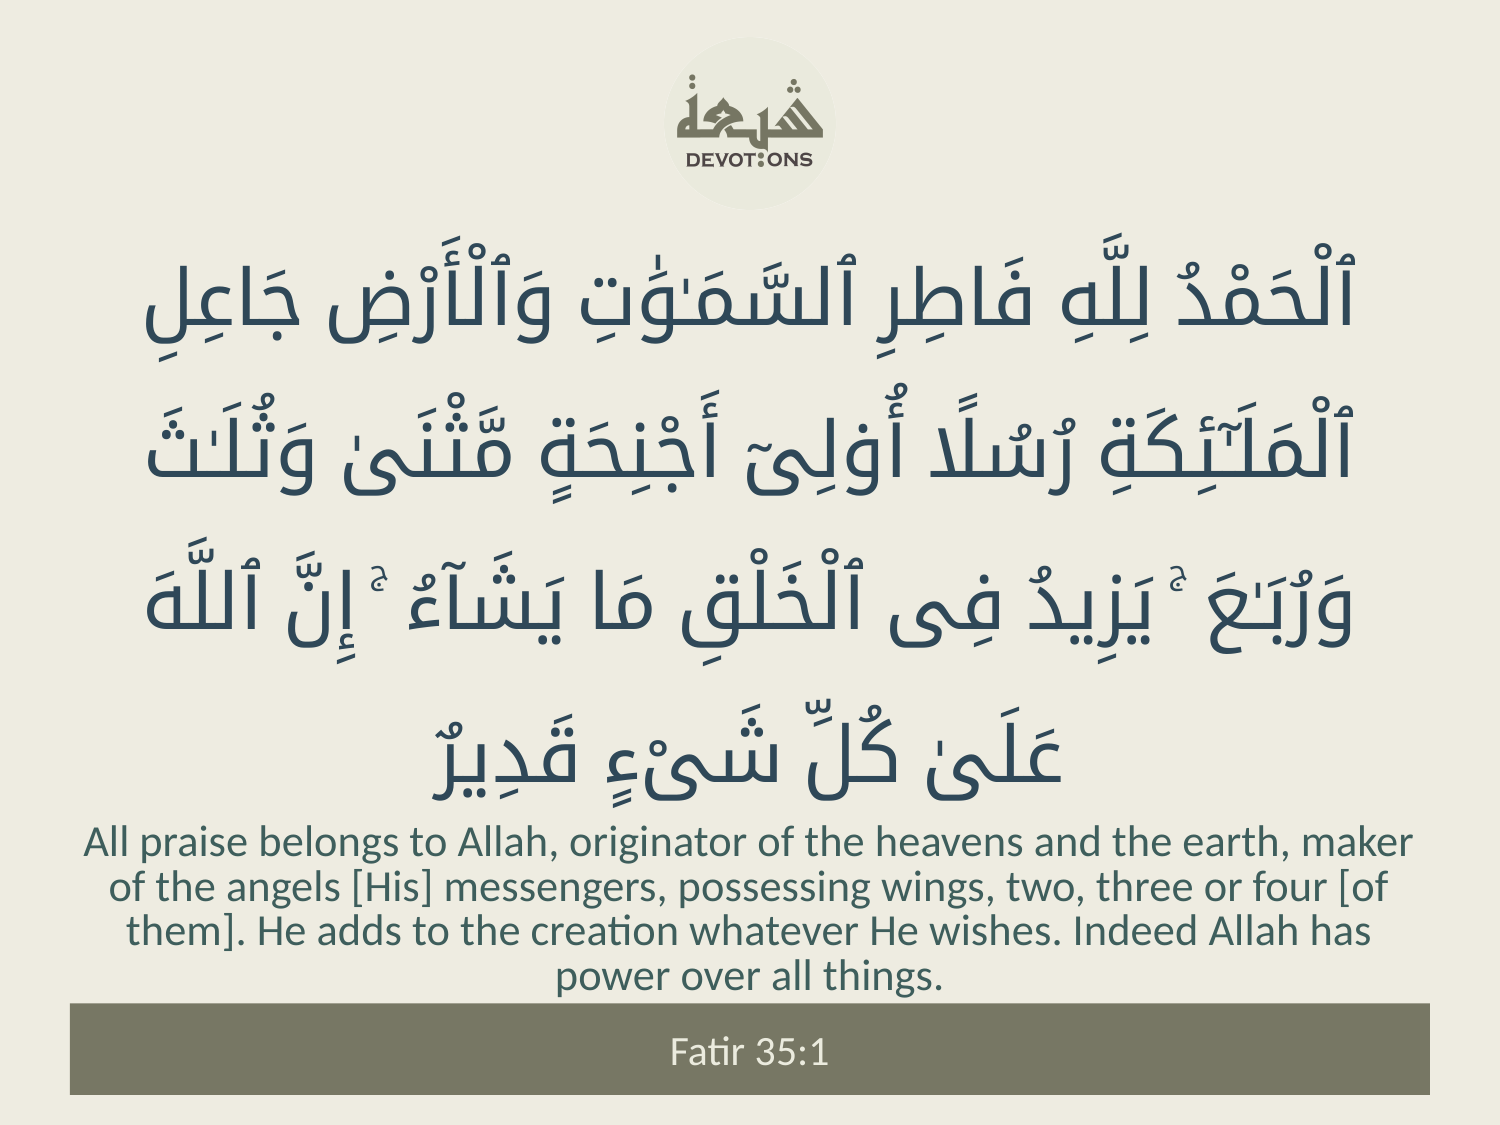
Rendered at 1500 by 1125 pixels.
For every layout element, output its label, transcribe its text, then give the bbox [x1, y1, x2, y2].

list Fatir 35:1 [69, 1003, 1430, 1095]
picture [656, 29, 844, 203]
list ٱلْحَمْدُ لِلَّهِ فَاطِرِ ٱلسَّمَـٰوَٰتِ وَٱلْأَرْضِ جَاعِلِ ٱلْمَلَـٰٓئِكَةِ رُسُلًا أُو۟لِىٓ أَجْنِحَةٍ مَّثْنَىٰ وَثُلَـٰثَ وَرُبَـٰعَ ۚ يَزِيدُ فِى ٱلْخَلْقِ مَا يَشَآءُ ۚ إِنَّ ٱللَّهَ عَلَىٰ كُلِّ شَىْءٍ قَدِيرٌ All praise belongs to Allah, originator of the heavens and the earth, maker of the angels [His] messengers, possessing wings, two, three or four [of them]. He adds to the creation whatever He wishes. Indeed Allah has power over all things. [69, 203, 1430, 1003]
